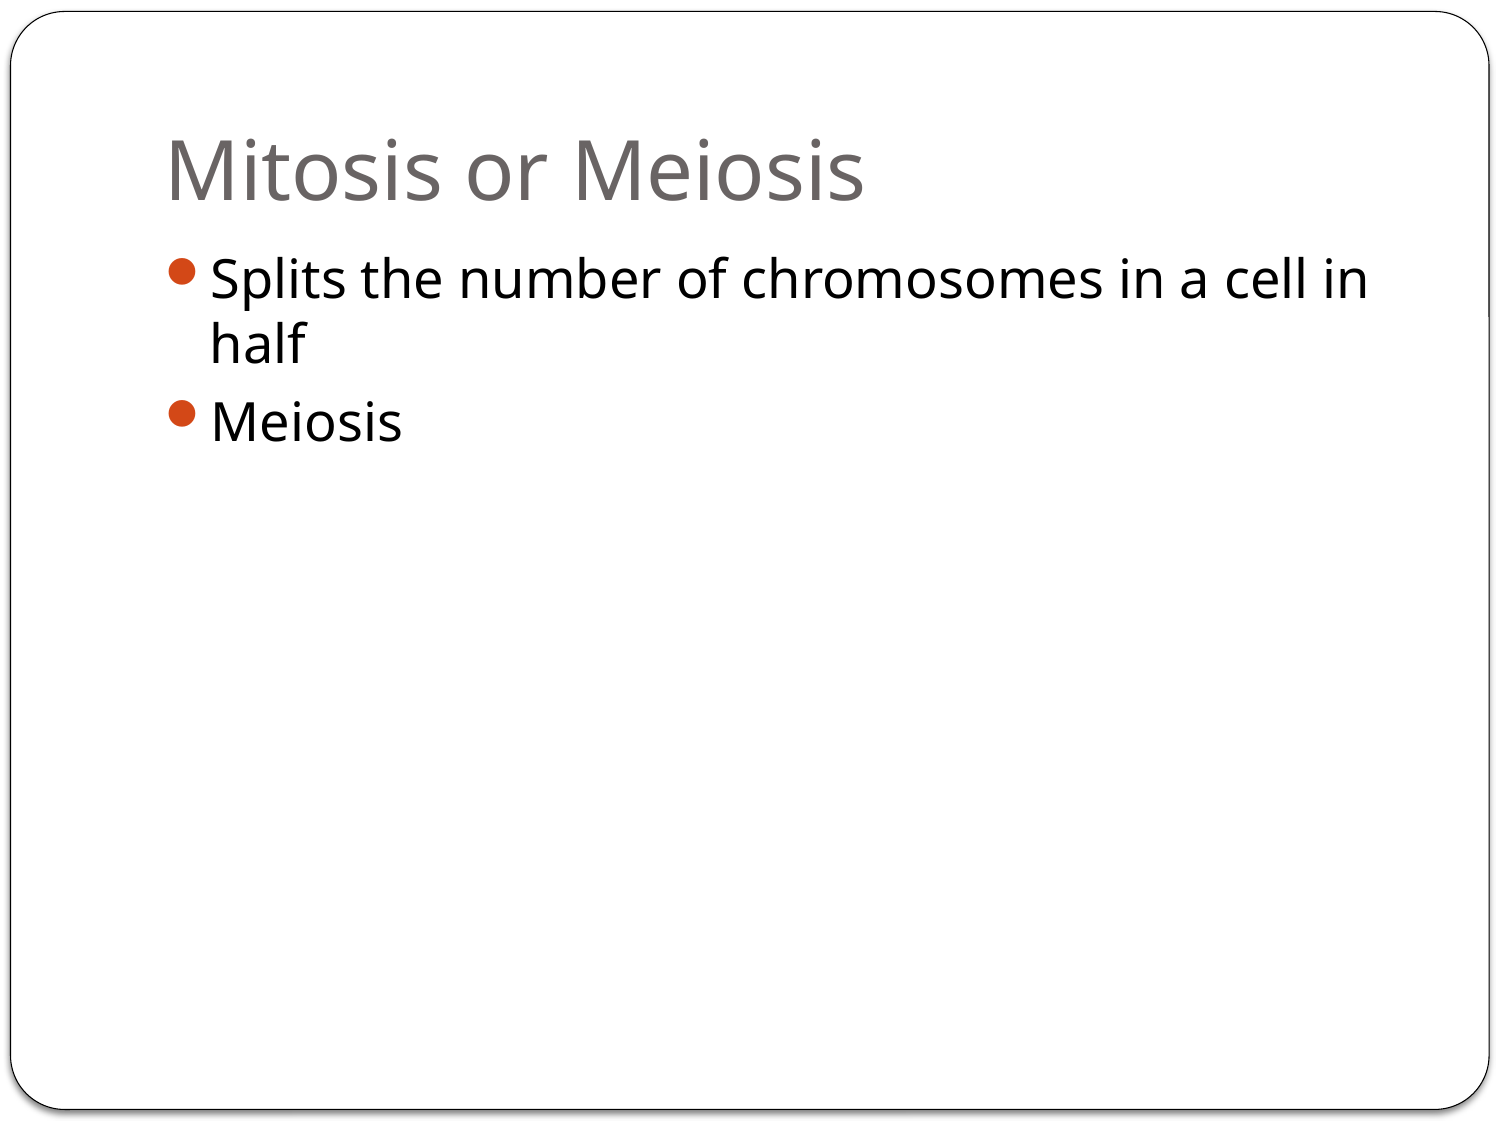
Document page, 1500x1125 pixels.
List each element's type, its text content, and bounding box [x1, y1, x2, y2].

title Mitosis or Meiosis [150, 45, 1425, 233]
list Splits the number of chromosomes in a cell in half Meiosis [150, 237, 1425, 988]
